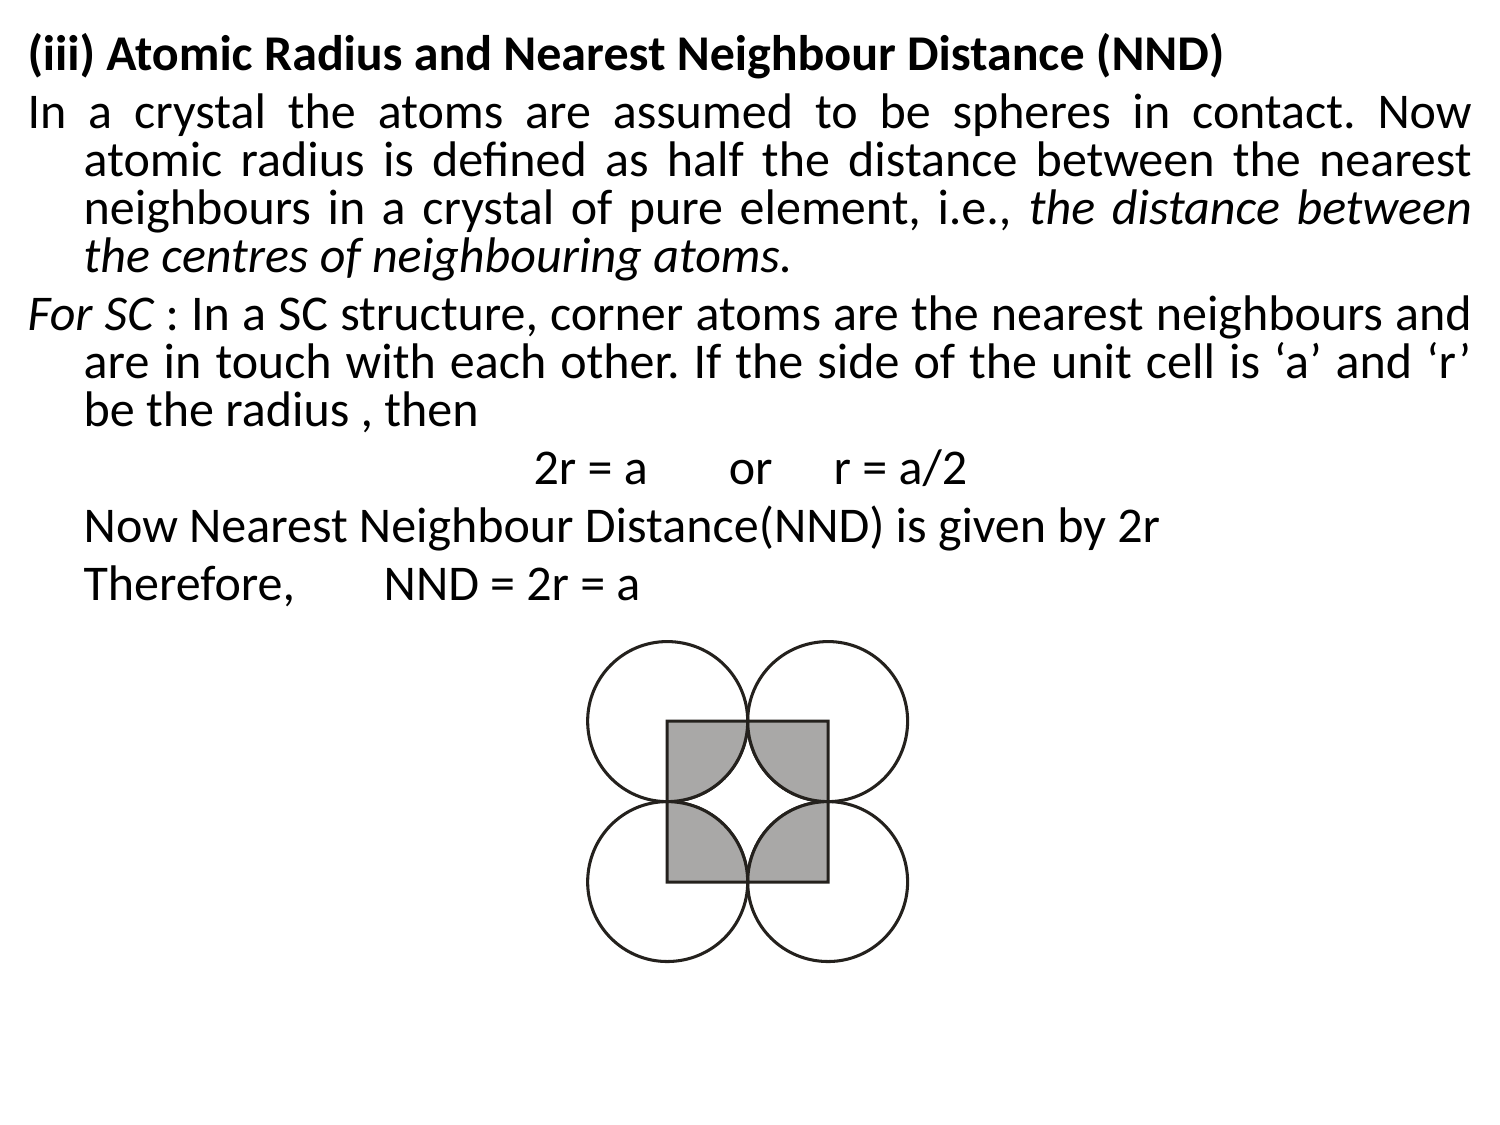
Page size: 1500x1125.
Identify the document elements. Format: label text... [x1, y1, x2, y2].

picture [583, 637, 913, 967]
list (iii) Atomic Radius and Nearest Neighbour Distance (NND) In a crystal the atoms are assumed to be spheres in contact. Now atomic radius is defined as half the distance between the nearest neighbours in a crystal of pure element, i.e., the distance between the centres of neighbouring atoms. For SC : In a SC structure, corner atoms are the nearest neighbours and are in touch with each other. If the side of the unit cell is ‘a’ and ‘r’ be the radius , then 2r = a or r = a/2 Now Nearest Neighbour Distance(NND) is given by 2r Therefore, NND = 2r = a [12, 24, 1488, 688]
